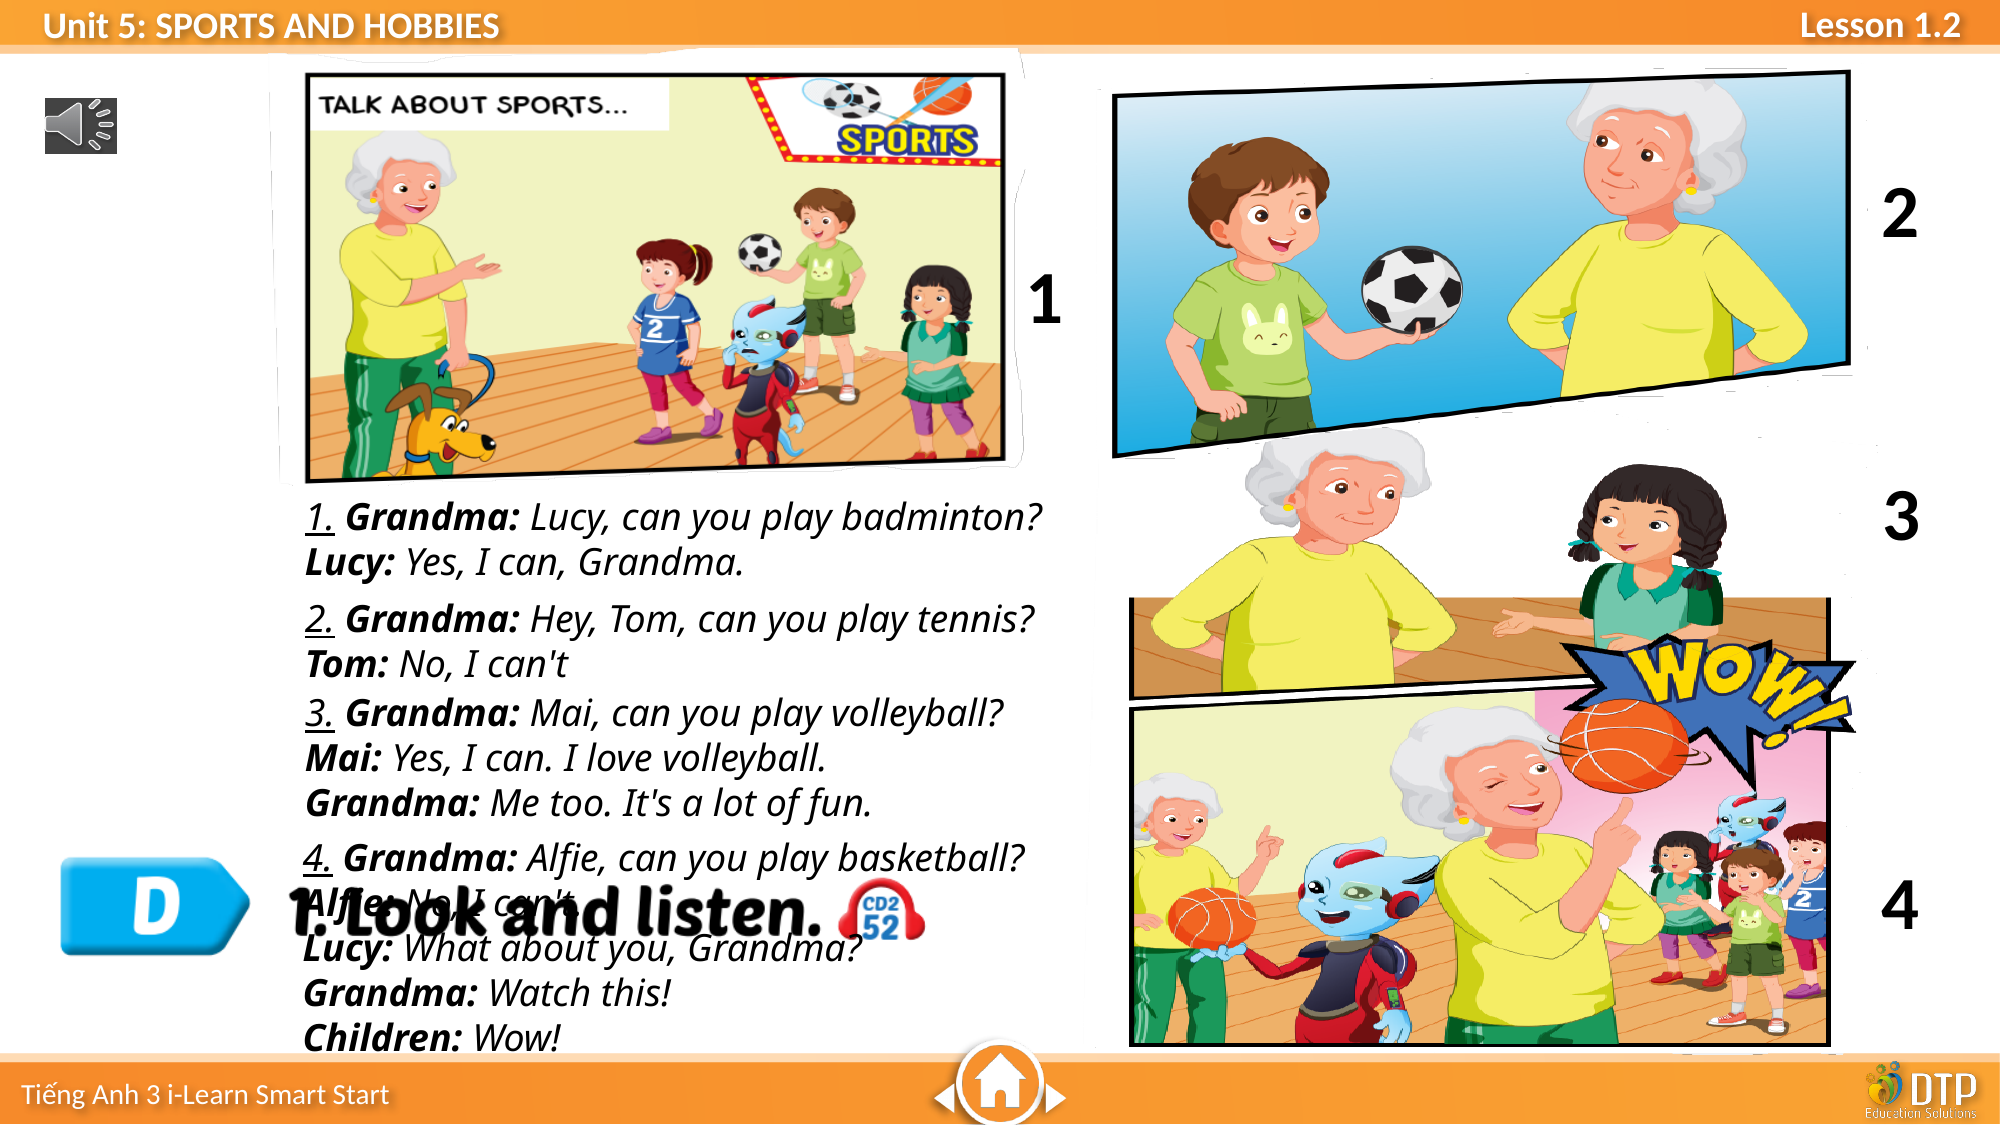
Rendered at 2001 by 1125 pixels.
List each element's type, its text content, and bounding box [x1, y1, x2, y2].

text_box 2. Grandma: Hey, Tom, can you play tennis? Tom: No, I can't [290, 587, 1078, 682]
text_box 1. Grandma: Lucy, can you play badminton? Lucy: Yes, I can, Grandma. [290, 485, 1078, 587]
picture [0, 0, 2000, 1125]
text_box 3. Grandma: Mai, can you play volleyball? Mai: Yes, I can. I love volleyball. Grandma: Me too. It's a lot of fun. [290, 682, 1078, 826]
text_box 3 [1885, 458, 1936, 564]
text_box 4 [1885, 847, 1925, 952]
text_box 1 [1030, 240, 1083, 346]
text_box 2 [1872, 155, 1925, 260]
text_box 4. Grandma: Alfie, can you play basketball? Alfie: No, I can't. Lucy: What about you, Grandma? Grandma: Watch this! Children: Wow! [287, 826, 1749, 1112]
